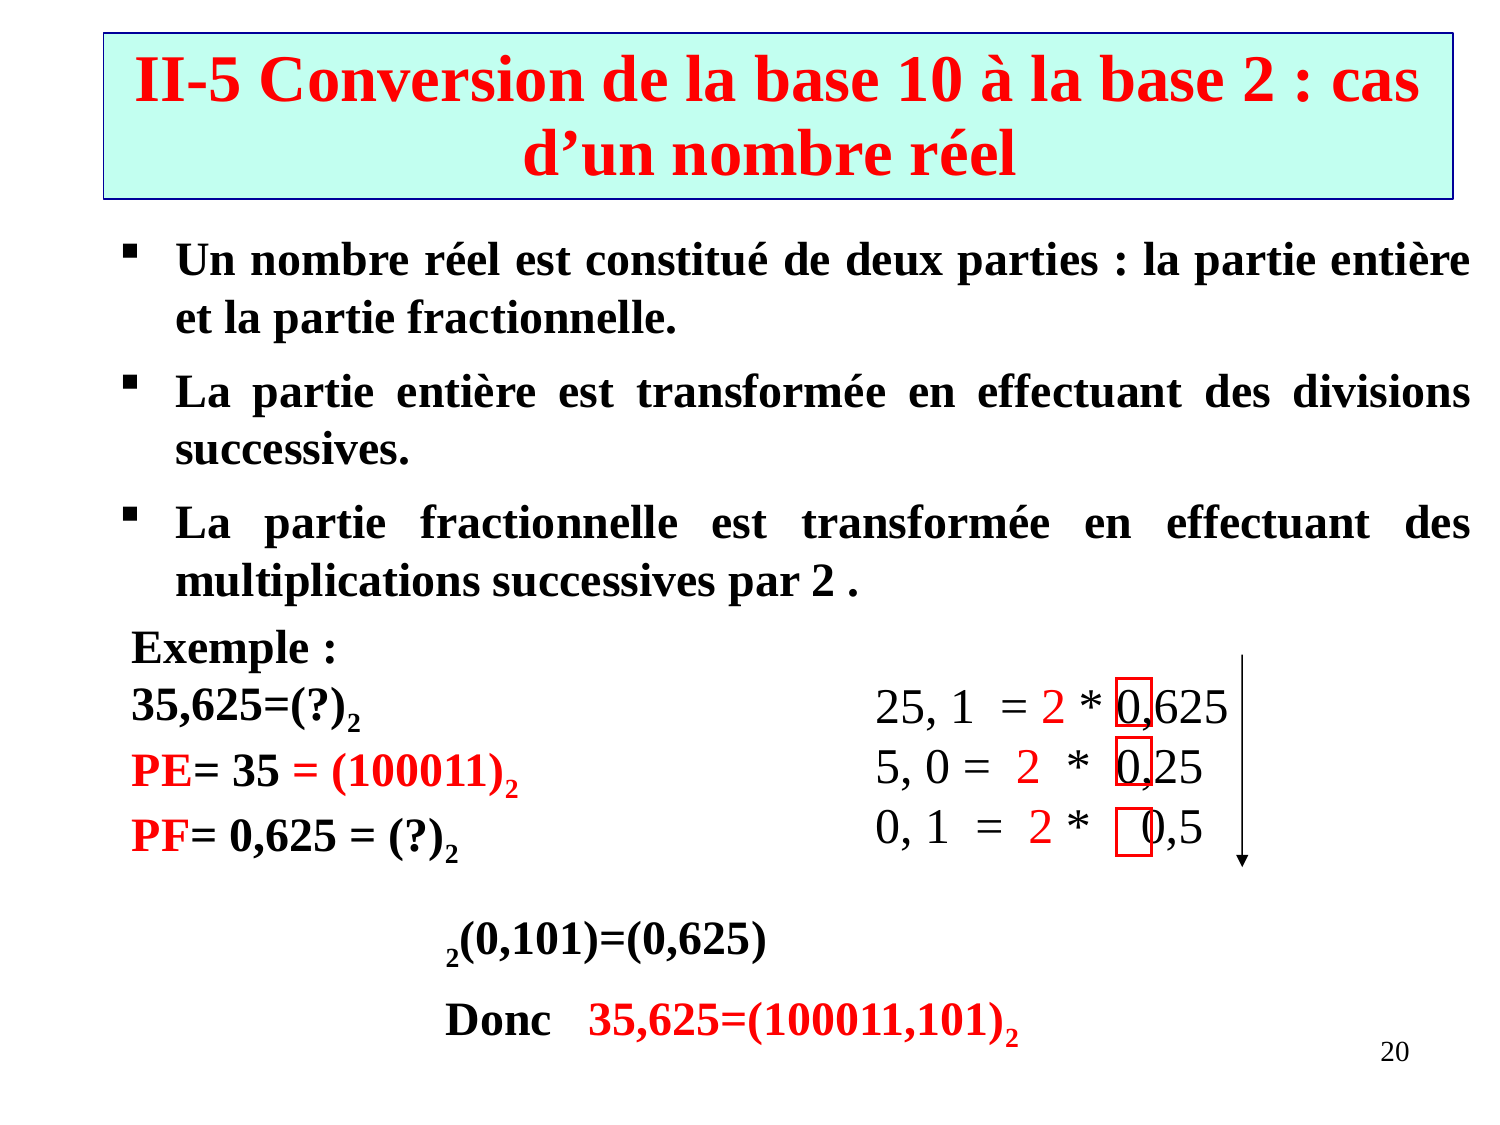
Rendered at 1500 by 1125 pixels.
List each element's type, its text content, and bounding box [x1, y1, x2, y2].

text_box (0,625)=(0,101)2 Donc 35,625=(100011,101)2 [430, 902, 1199, 1055]
title II-5 Conversion de la base 10 à la base 2 : cas d’un nombre réel [103, 32, 1454, 200]
slide_number 20 [1074, 1024, 1425, 1103]
text_box [1116, 808, 1152, 856]
text_box Exemple : 35,625=(?)2 PE= 35 = (100011)2 PF= 0,625 = (?)2 [117, 608, 566, 877]
list Un nombre réel est constitué de deux parties : la partie entière et la partie fractionnelle. La partie entière est transformée en effectuant des divisions successives. La partie fractionnelle est transformée en effectuant des multiplications successives par 2 . [104, 220, 1489, 610]
text_box 0,625 * 2 = 1 ,25 0,25 * 2 = 0 ,5 0,5 * 2 = 1 ,0 [860, 666, 1322, 862]
text_box [1116, 737, 1152, 785]
